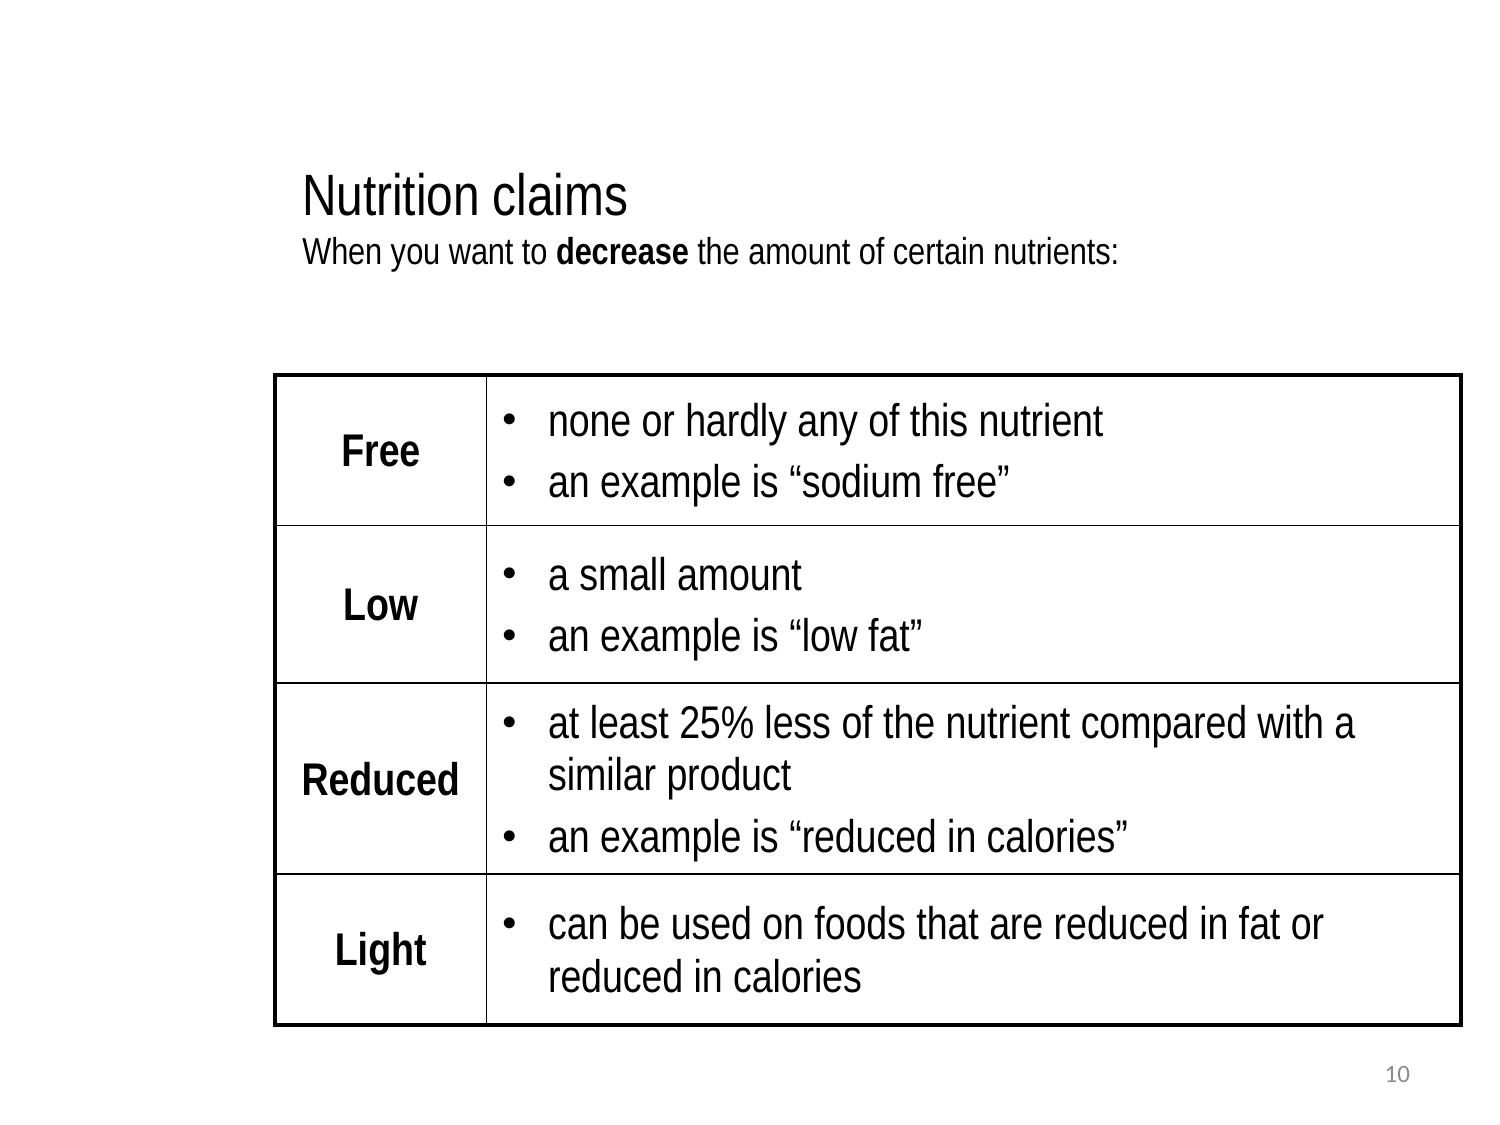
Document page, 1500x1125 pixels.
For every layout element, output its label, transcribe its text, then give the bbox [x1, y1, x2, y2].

text_box [1384, 1042, 1416, 1088]
table_cell a small amount an example is “low fat” [487, 526, 1459, 682]
table_cell can be used on foods that are reduced in fat or reduced in calories [487, 875, 1459, 1023]
table_header none or hardly any of this nutrient an example is “sodium free” [487, 377, 1459, 525]
table_cell Reduced [277, 684, 486, 873]
table_cell at least 25% less of the nutrient compared with a similar product an example is “reduced in calories” [487, 684, 1459, 873]
table_cell Light [277, 875, 486, 1023]
slide_number 10 [1074, 1042, 1425, 1103]
table_header Free [277, 377, 486, 525]
text_box Nutrition claims When you want to decrease the amount of certain nutrients: [287, 149, 1463, 280]
table_cell Low [277, 526, 486, 682]
